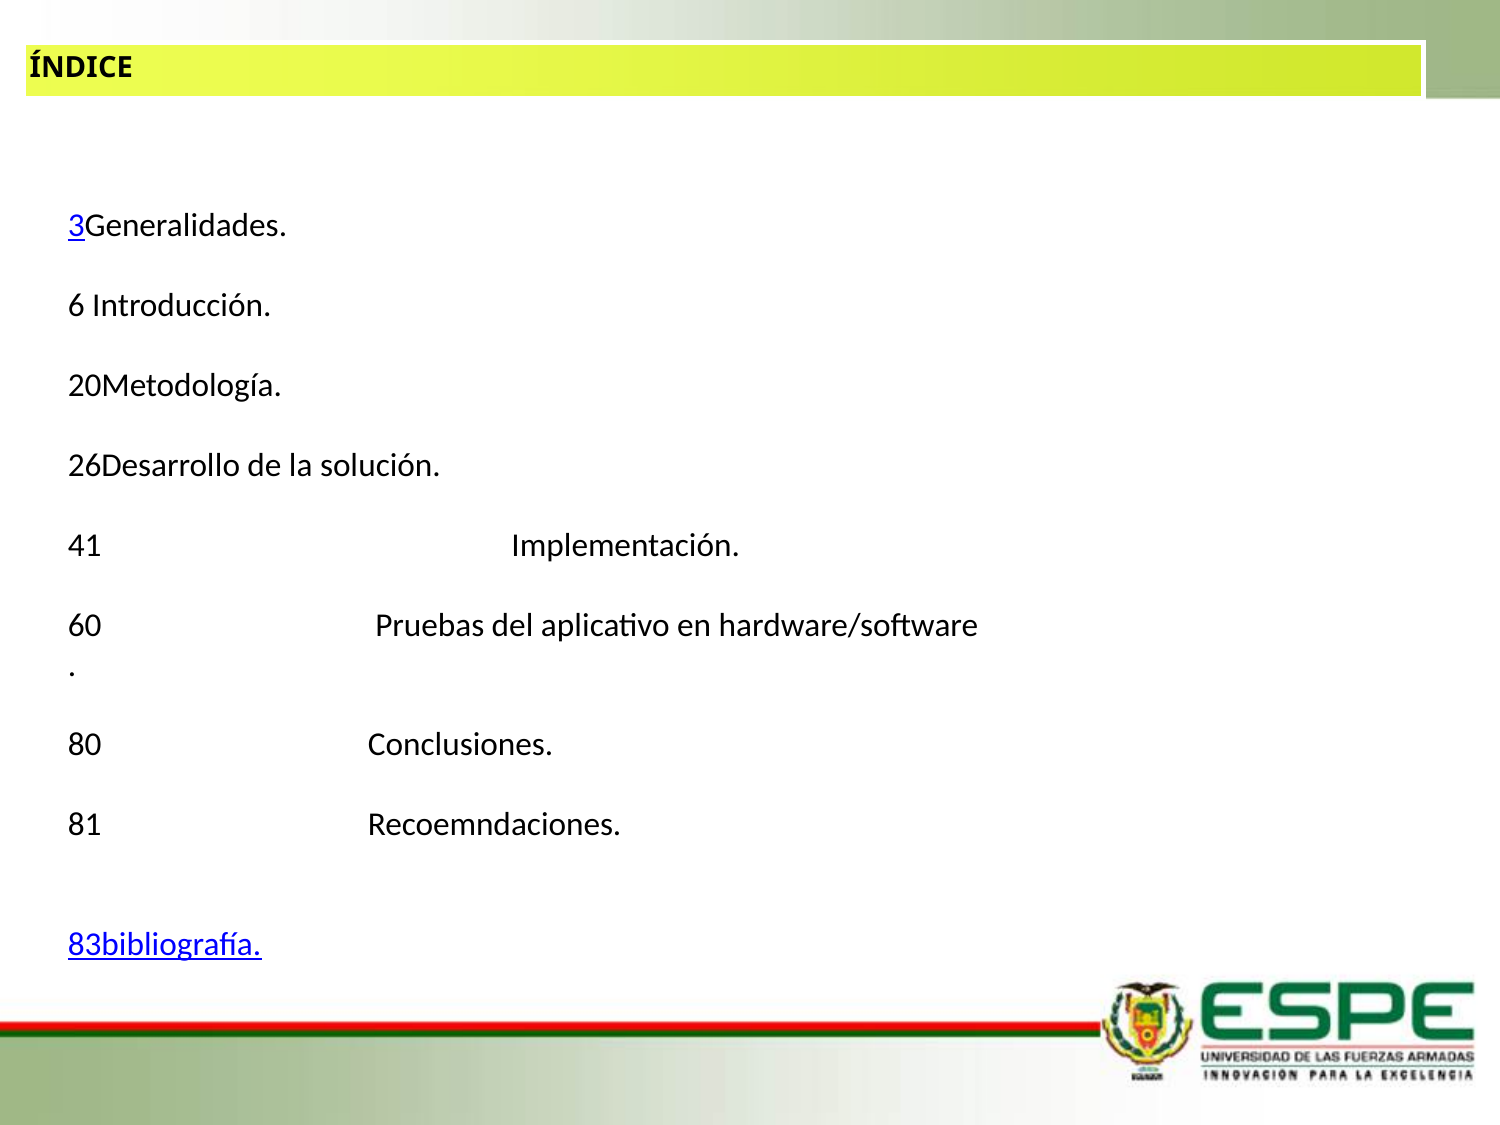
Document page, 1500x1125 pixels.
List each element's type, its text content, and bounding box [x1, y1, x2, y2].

text_box 3 Generalidades. 6 Introducción. 20 Metodología. 26 Desarrollo de la solución. 41 Implementación. 60 Pruebas del aplicativo en hardware/software . 80 Conclusiones. 81 Recoemndaciones. 83 bibliografía. [53, 196, 1447, 970]
text_box ÍNDICE [23, 42, 1424, 98]
picture [0, 0, 1500, 1125]
